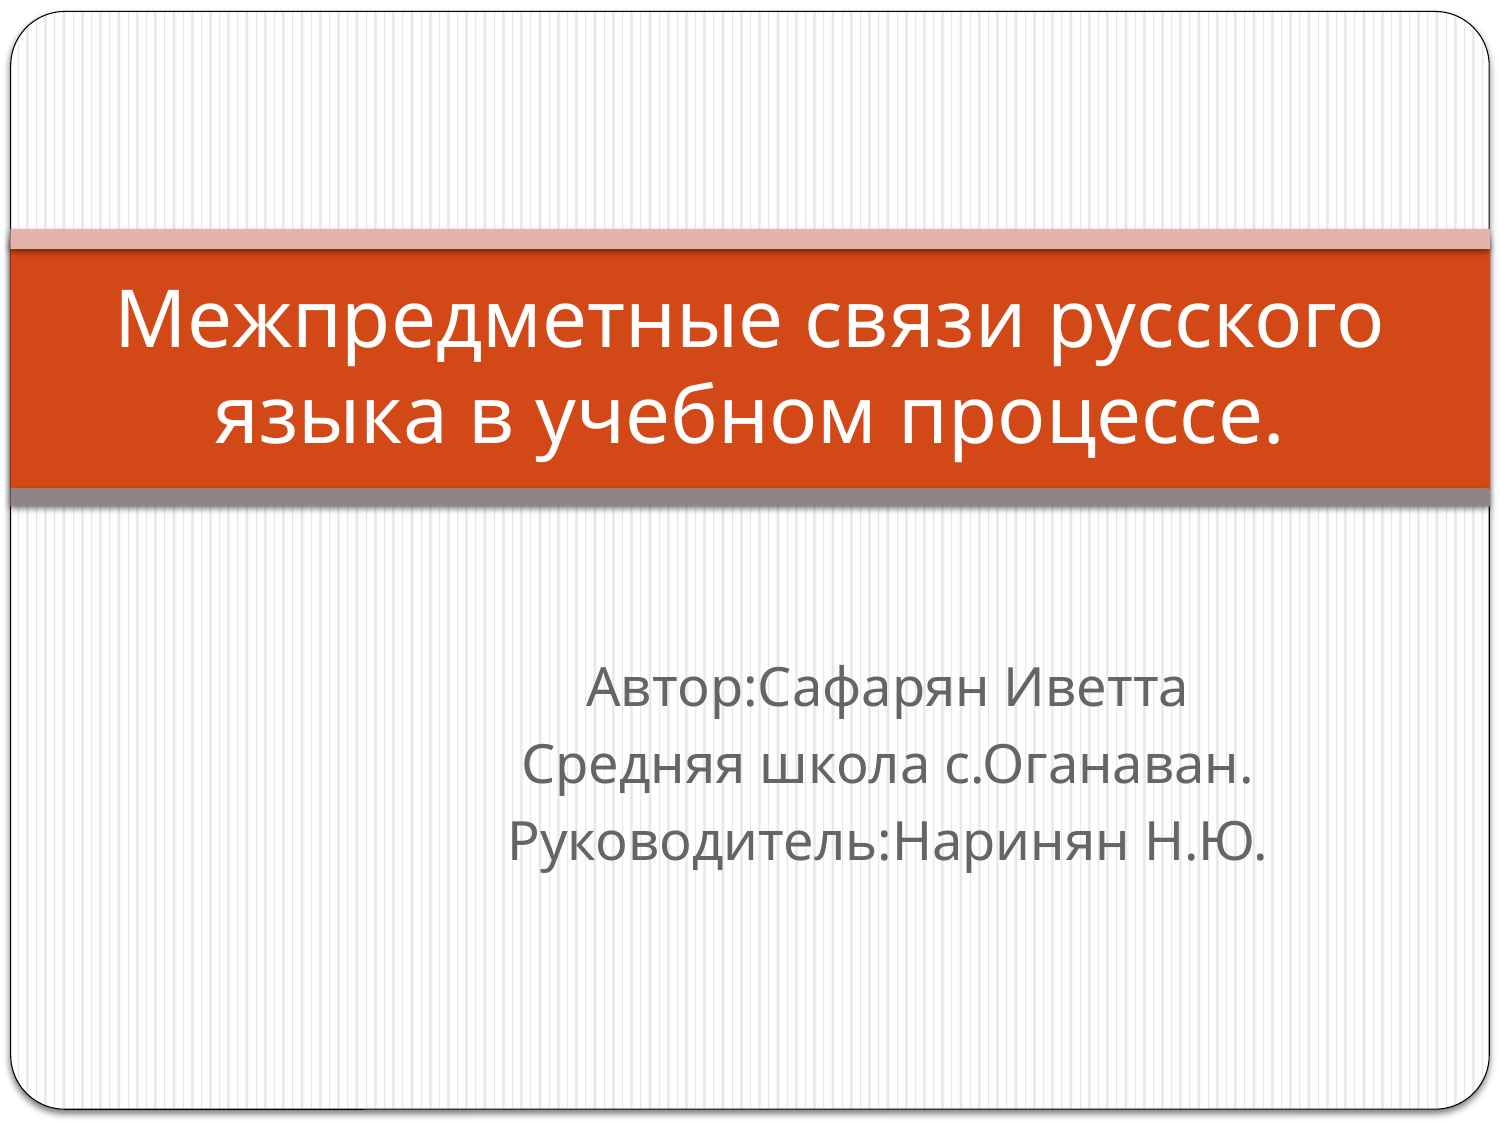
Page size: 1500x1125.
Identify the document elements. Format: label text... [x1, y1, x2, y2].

title Межпредметные связи русского языка в учебном процессе. [75, 247, 1425, 489]
subtitle Автор:Сафарян Иветта Средняя школа с.Оганаван. Руководитель:Наринян Н.Ю. [350, 645, 1427, 1083]
